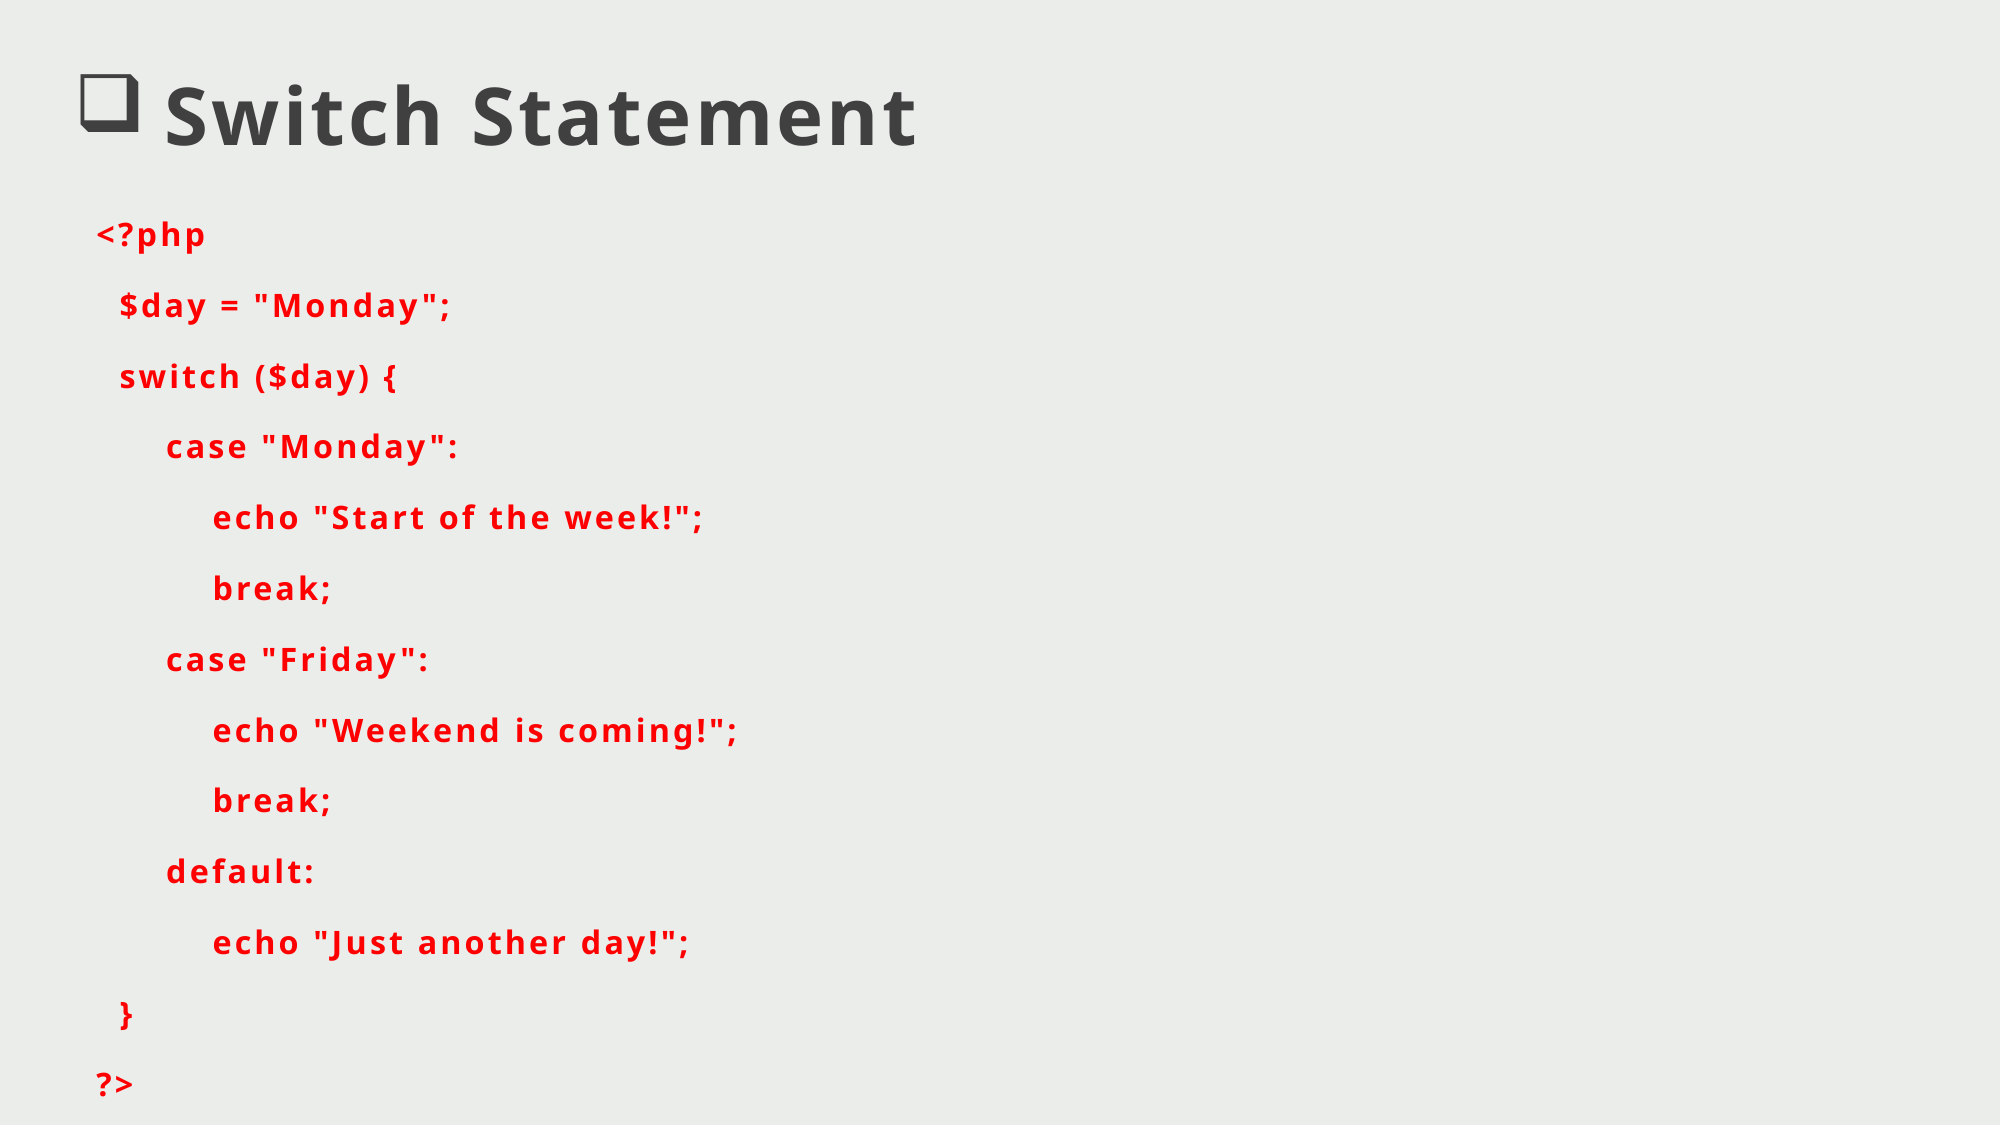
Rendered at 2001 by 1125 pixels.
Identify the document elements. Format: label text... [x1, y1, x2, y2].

list <?php $day = "Monday"; switch ($day) { case "Monday": echo "Start of the week!"; break; case "Friday": echo "Weekend is coming!"; break; default: echo "Just another day!"; } ?> [78, 176, 1966, 1122]
title Switch Statement [56, 0, 1699, 177]
